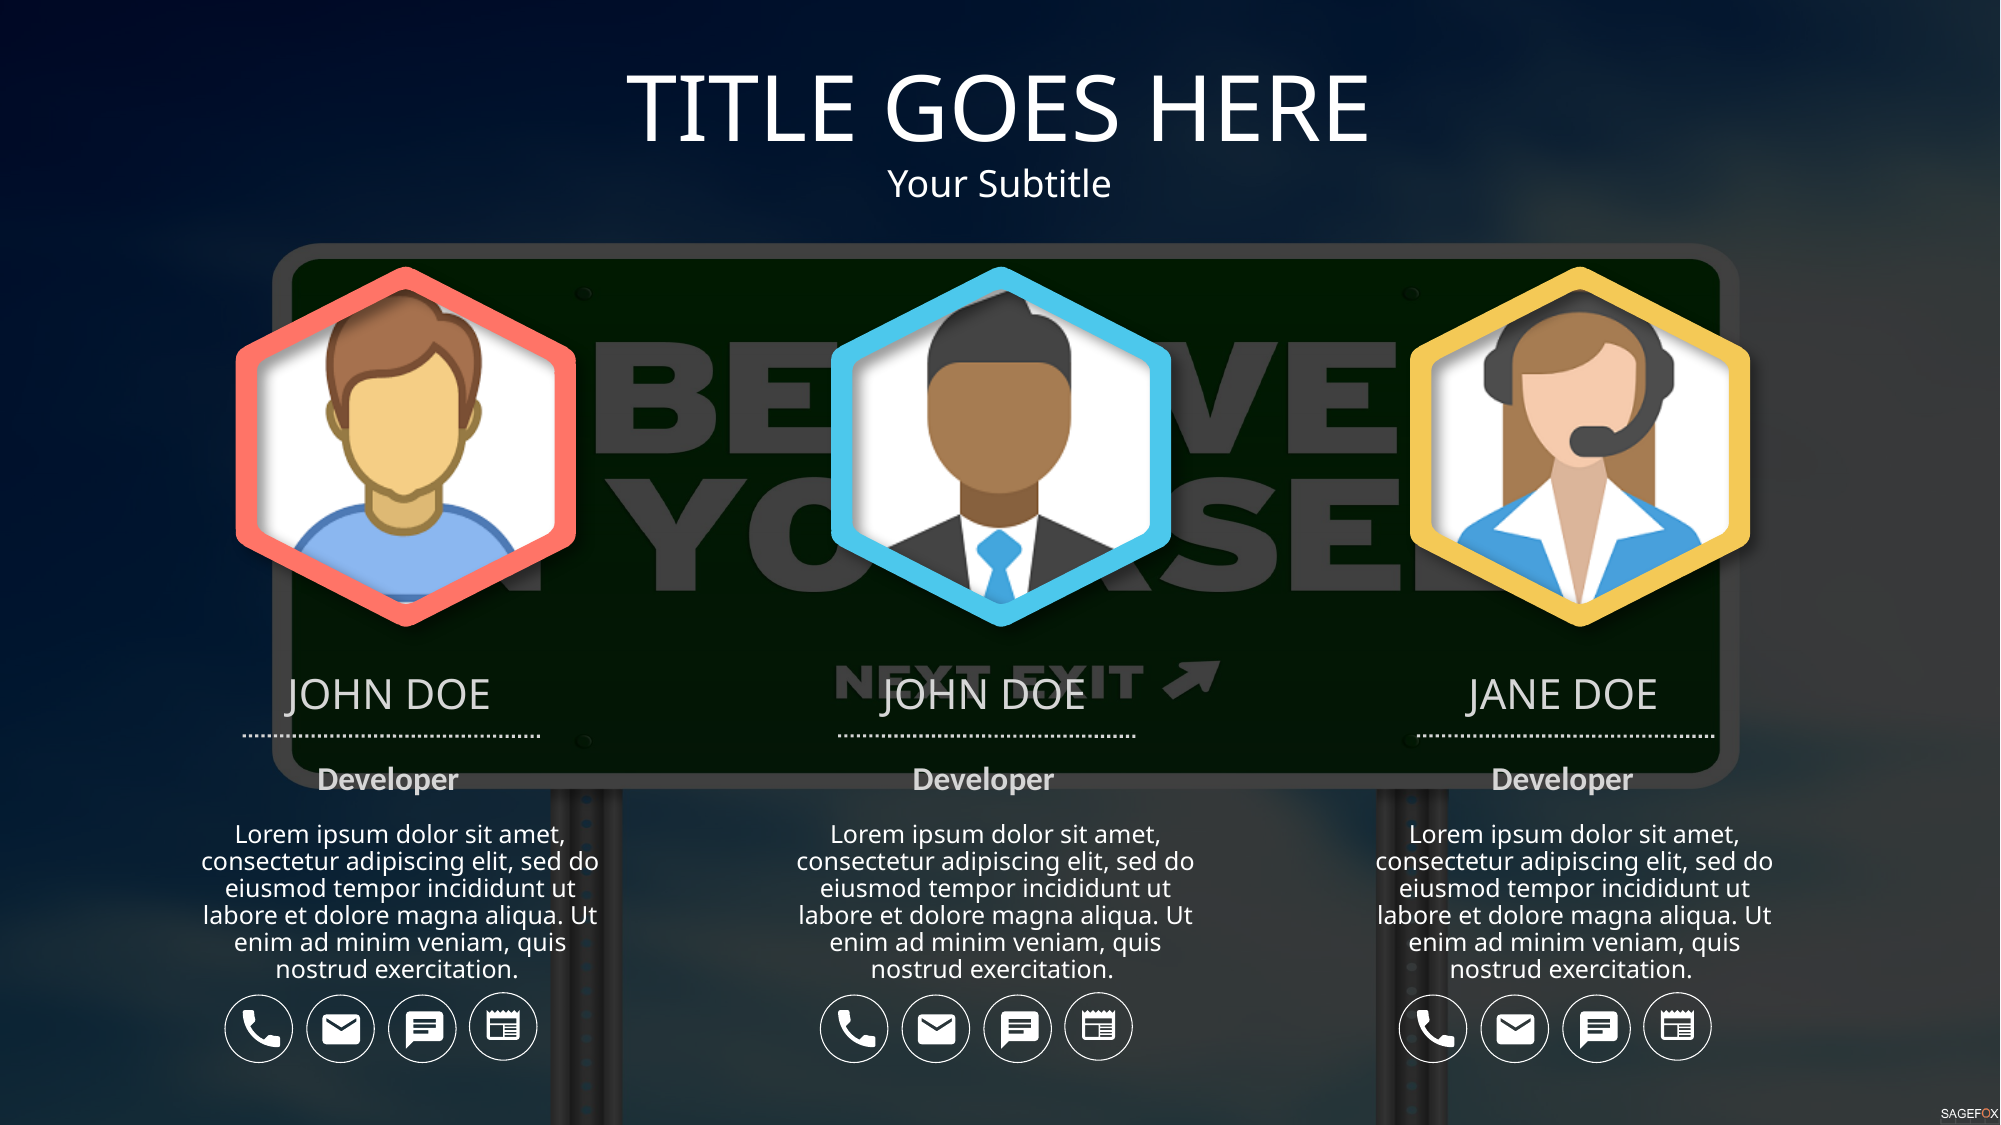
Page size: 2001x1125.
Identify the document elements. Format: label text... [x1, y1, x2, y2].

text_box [225, 276, 586, 617]
text_box Lorem ipsum dolor sit amet, consectetur adipiscing elit, sed do eiusmod tempor incididunt ut labore et dolore magna aliqua. Ut enim ad minim veniam, quis nostrud exercitation. [1362, 822, 1787, 973]
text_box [1399, 276, 1760, 617]
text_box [1399, 992, 1712, 1063]
text_box TITLE GOES HERE Your Subtitle [548, 42, 1452, 212]
picture [0, 0, 2001, 1125]
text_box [224, 992, 537, 1063]
text_box Developer [213, 758, 564, 801]
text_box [820, 992, 1133, 1063]
text_box Lorem ipsum dolor sit amet, consectetur adipiscing elit, sed do eiusmod tempor incididunt ut labore et dolore magna aliqua. Ut enim ad minim veniam, quis nostrud exercitation. [783, 822, 1208, 973]
text_box Developer [808, 758, 1159, 801]
text_box Developer [1387, 758, 1738, 801]
text_box JANE DOE [1410, 674, 1717, 718]
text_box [821, 276, 1182, 617]
text_box Lorem ipsum dolor sit amet, consectetur adipiscing elit, sed do eiusmod tempor incididunt ut labore et dolore magna aliqua. Ut enim ad minim veniam, quis nostrud exercitation. [188, 822, 613, 973]
text_box JOHN DOE [831, 674, 1138, 718]
text_box JOHN DOE [235, 674, 543, 718]
